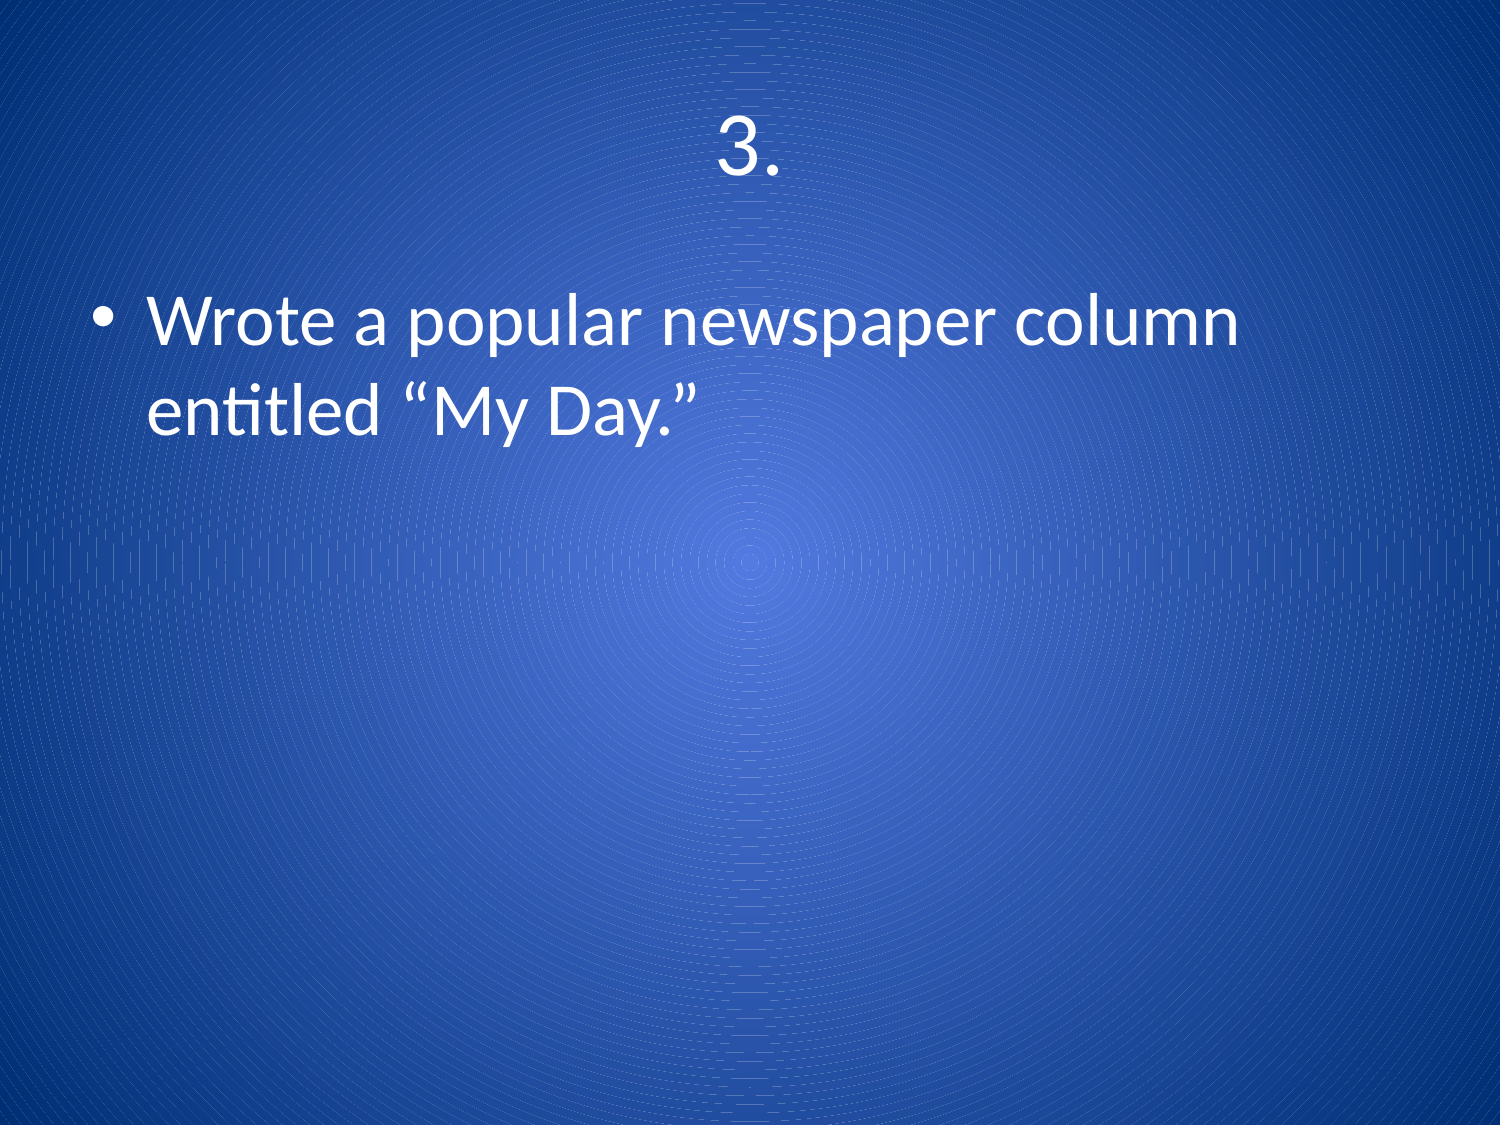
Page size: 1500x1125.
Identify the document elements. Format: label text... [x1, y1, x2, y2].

list Wrote a popular newspaper column entitled “My Day.” [75, 262, 1425, 1005]
title 3. [75, 45, 1425, 233]
